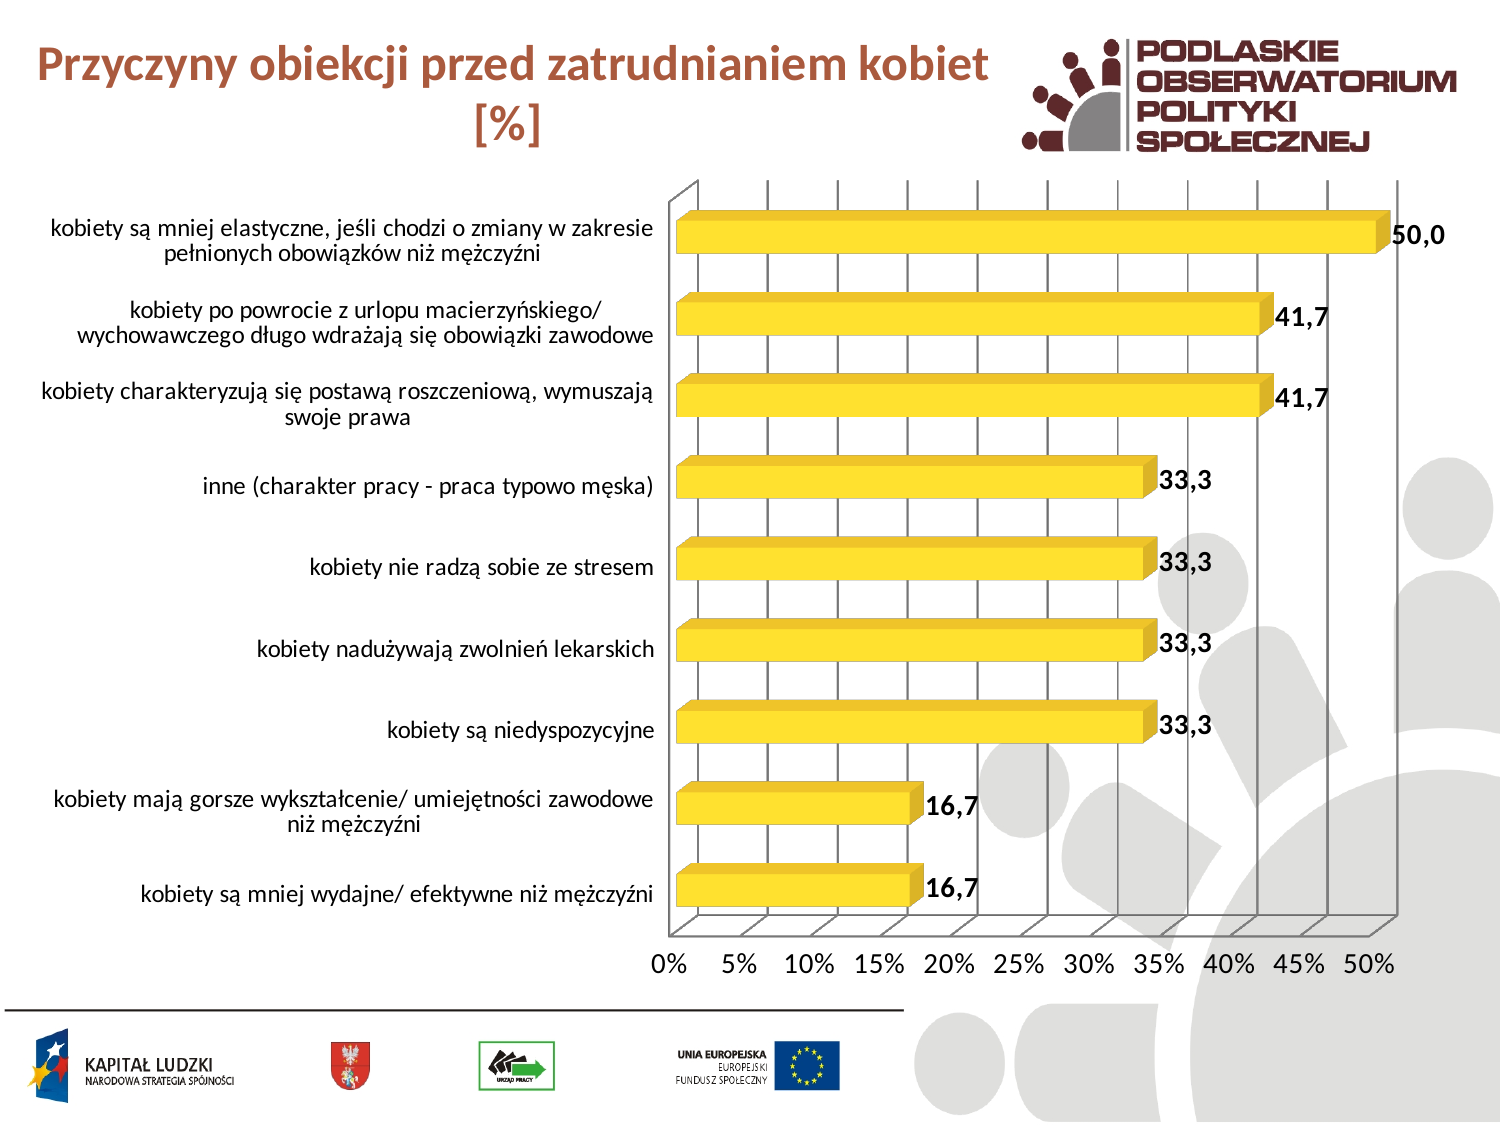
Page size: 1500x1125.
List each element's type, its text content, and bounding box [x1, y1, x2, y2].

picture [0, 0, 1500, 1125]
title Przyczyny obiekcji przed zatrudnianiem kobiet [%] [17, 19, 1010, 161]
chart [41, 160, 1459, 1000]
